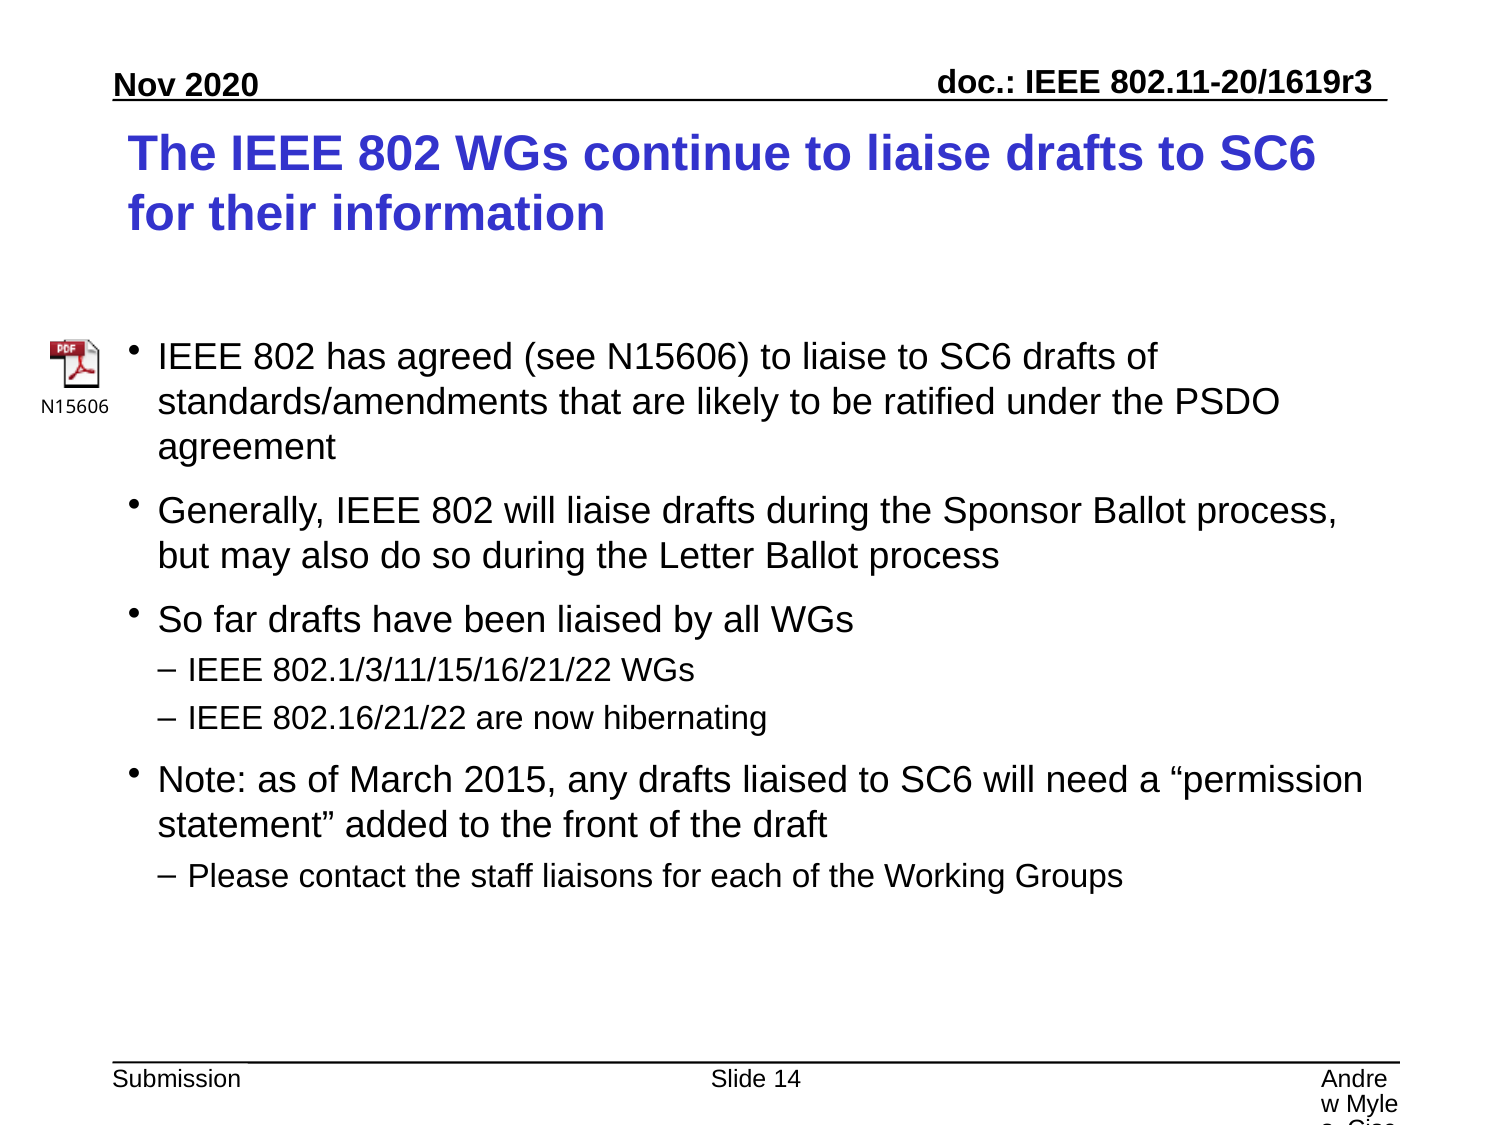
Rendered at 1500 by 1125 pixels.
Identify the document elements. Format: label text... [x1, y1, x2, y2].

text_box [0, 337, 151, 465]
footer Andrew Myles, Cisco [1320, 1061, 1402, 1093]
title The IEEE 802 WGs continue to liaise drafts to SC6 for their information [112, 112, 1388, 288]
list IEEE 802 has agreed (see N15606) to liaise to SC6 drafts of standards/amendments that are likely to be ratified under the PSDO agreement Generally, IEEE 802 will liaise drafts during the Sponsor Ballot process, but may also do so during the Letter Ballot process So far drafts have been liaised by all WGs IEEE 802.1/3/11/15/16/21/22 WGs IEEE 802.16/21/22 are now hibernating Note: as of March 2015, any drafts liaised to SC6 will need a “permission statement” added to the front of the draft Please contact the staff liaisons for each of the Working Groups [112, 324, 1388, 1000]
slide_number Slide 14 [709, 1061, 803, 1093]
